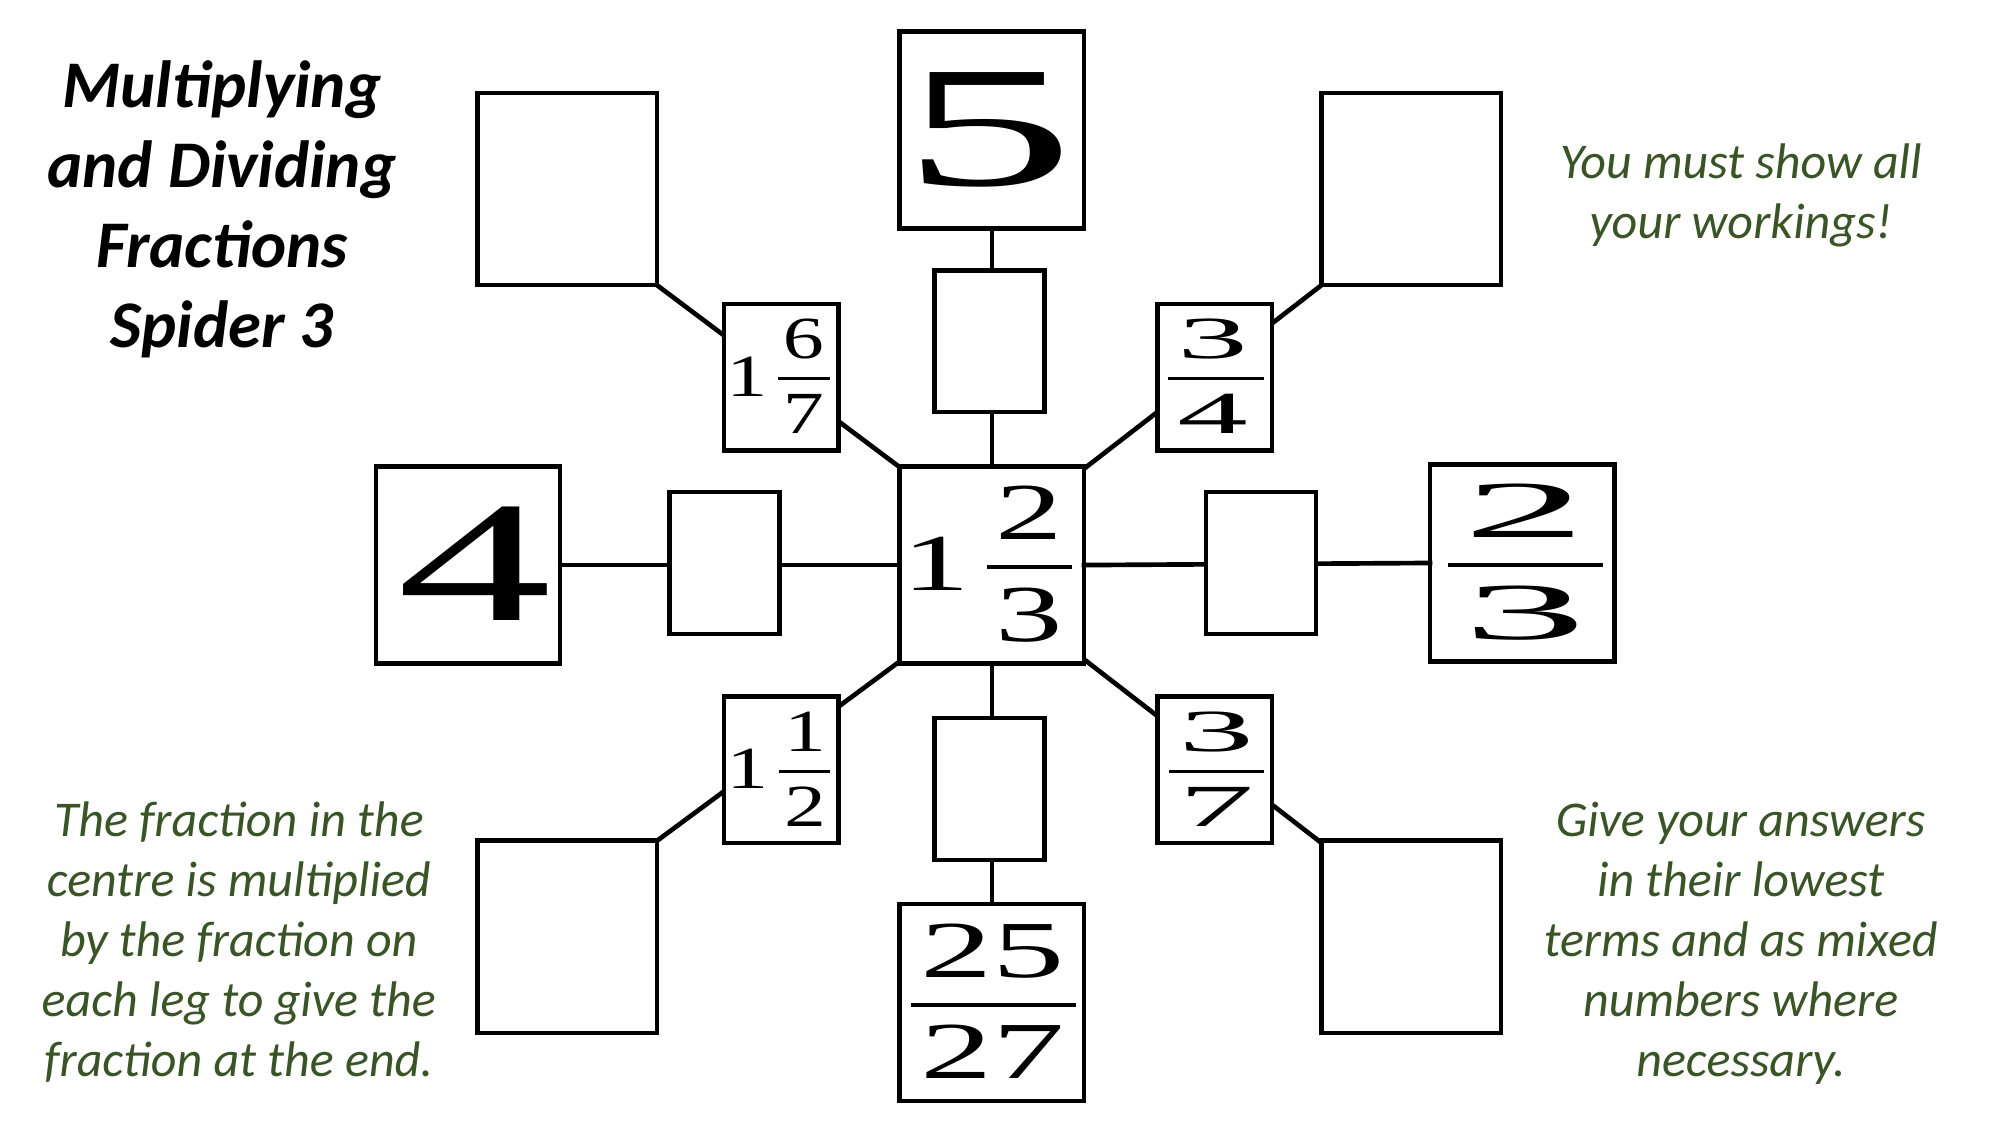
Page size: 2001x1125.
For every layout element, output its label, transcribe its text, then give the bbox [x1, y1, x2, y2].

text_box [656, 661, 900, 841]
text_box [476, 92, 658, 286]
text_box [992, 717, 1046, 861]
text_box [934, 717, 991, 861]
text_box [1205, 566, 1317, 635]
text_box [992, 269, 1046, 413]
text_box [1081, 562, 1433, 566]
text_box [1083, 285, 1322, 469]
text_box [669, 491, 781, 565]
text_box Give your answers in their lowest terms and as mixed numbers where necessary. [1527, 778, 1954, 1094]
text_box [656, 285, 903, 469]
text_box [476, 840, 658, 1034]
text_box The fraction in the centre is multiplied by the fraction on each leg to give the fraction at the end. [10, 778, 467, 1094]
text_box [934, 269, 991, 413]
text_box [1205, 491, 1317, 562]
text_box [1320, 92, 1502, 286]
text_box Multiplying and Dividing Fractions Spider 3 [10, 33, 434, 369]
text_box [1320, 840, 1502, 1034]
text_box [1083, 659, 1322, 843]
text_box You must show all your workings! [1527, 120, 1954, 256]
text_box [669, 566, 781, 635]
